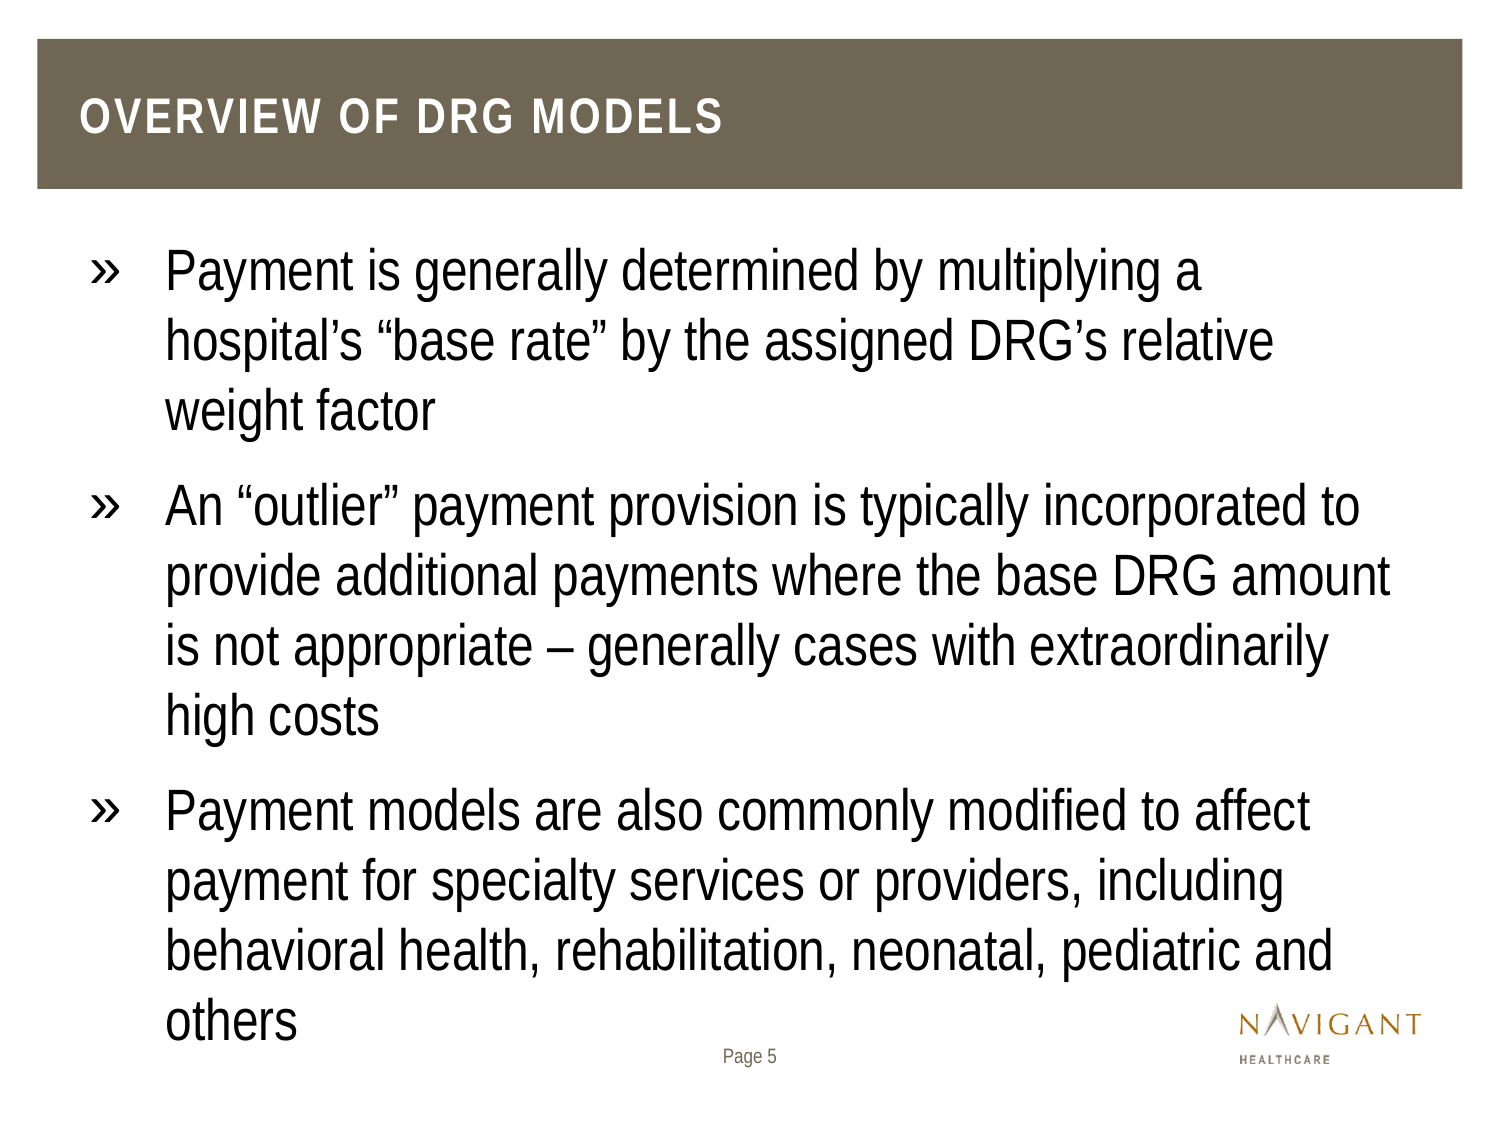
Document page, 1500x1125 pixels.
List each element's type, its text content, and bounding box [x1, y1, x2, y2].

text_box Payment is generally determined by multiplying a hospital’s “base rate” by the assigned DRG’s relative weight factor An “outlier” payment provision is typically incorporated to provide additional payments where the base DRG amount is not appropriate – generally cases with extraordinarily high costs Payment models are also commonly modified to affect payment for specialty services or providers, including behavioral health, rehabilitation, neonatal, pediatric and others [75, 224, 1415, 1060]
title Overview of DRG Models [78, 38, 1422, 190]
slide_number Page 5 [0, 1034, 1500, 1076]
picture [1415, 1003, 1421, 1034]
